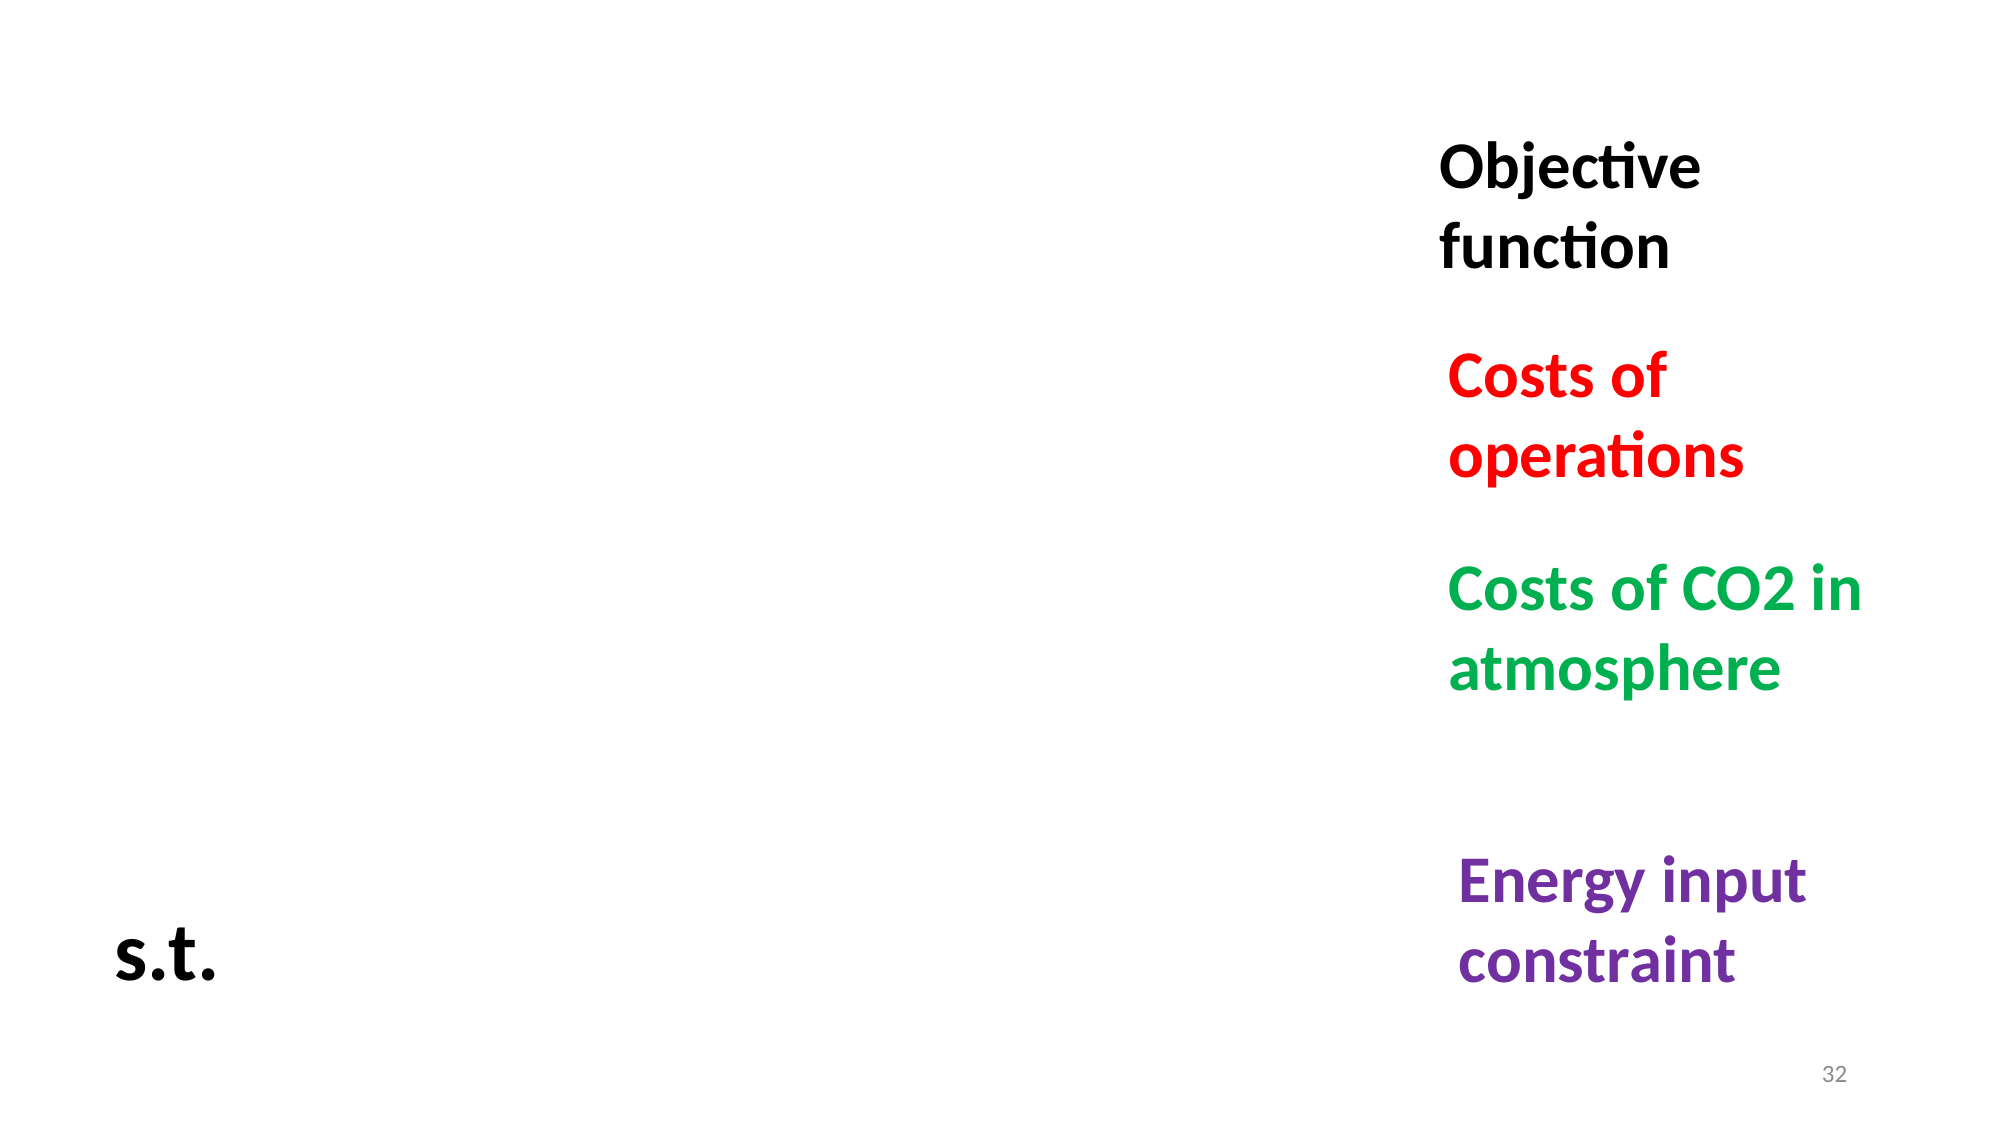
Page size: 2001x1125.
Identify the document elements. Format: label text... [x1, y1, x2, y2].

text_box Costs of CO2 in atmosphere [1433, 536, 1912, 712]
text_box Costs of operations [1433, 322, 1946, 498]
text_box Objective function [1425, 114, 1919, 290]
text_box Energy input constraint [1443, 828, 1975, 1004]
slide_number 32 [1412, 1042, 1863, 1103]
